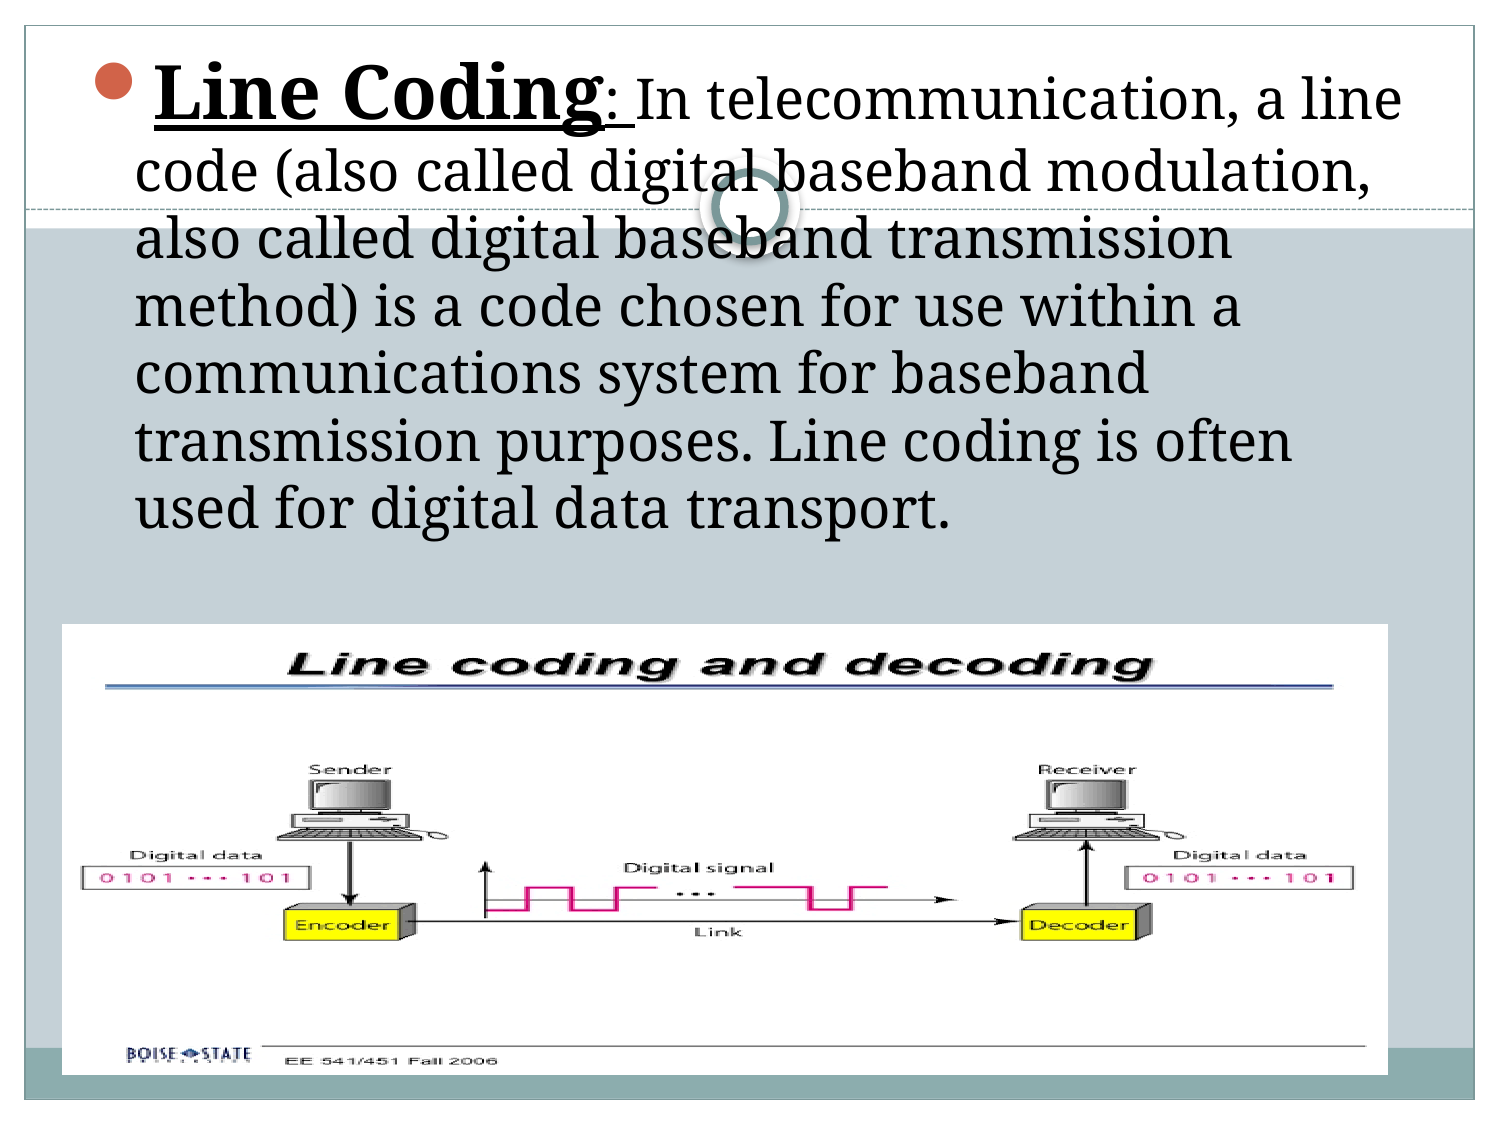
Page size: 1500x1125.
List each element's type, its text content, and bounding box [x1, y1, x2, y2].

picture [62, 624, 1388, 1076]
list Line Coding: In telecommunication, a line code (also called digital baseband modulation, also called digital baseband transmission method) is a code chosen for use within a communications system for baseband transmission purposes. Line coding is often used for digital data transport. [75, 37, 1425, 1075]
